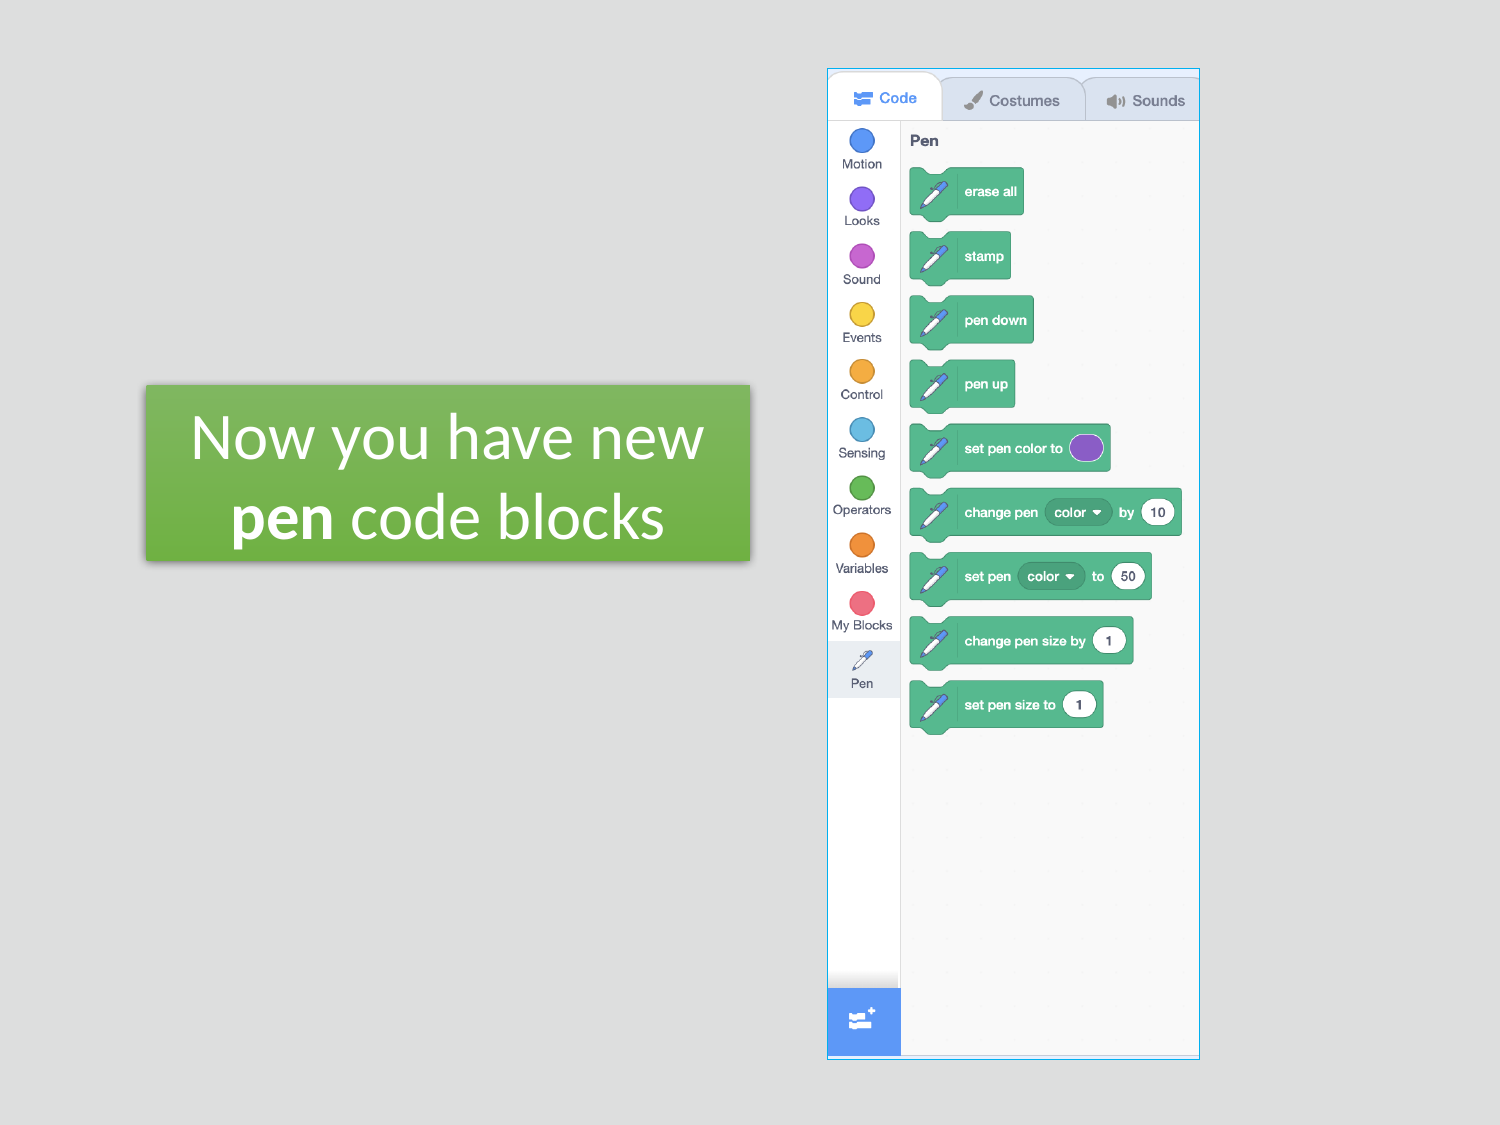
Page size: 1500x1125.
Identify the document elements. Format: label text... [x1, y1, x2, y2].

text_box Now you have new pen code blocks [146, 385, 750, 561]
picture [829, 70, 1198, 1058]
